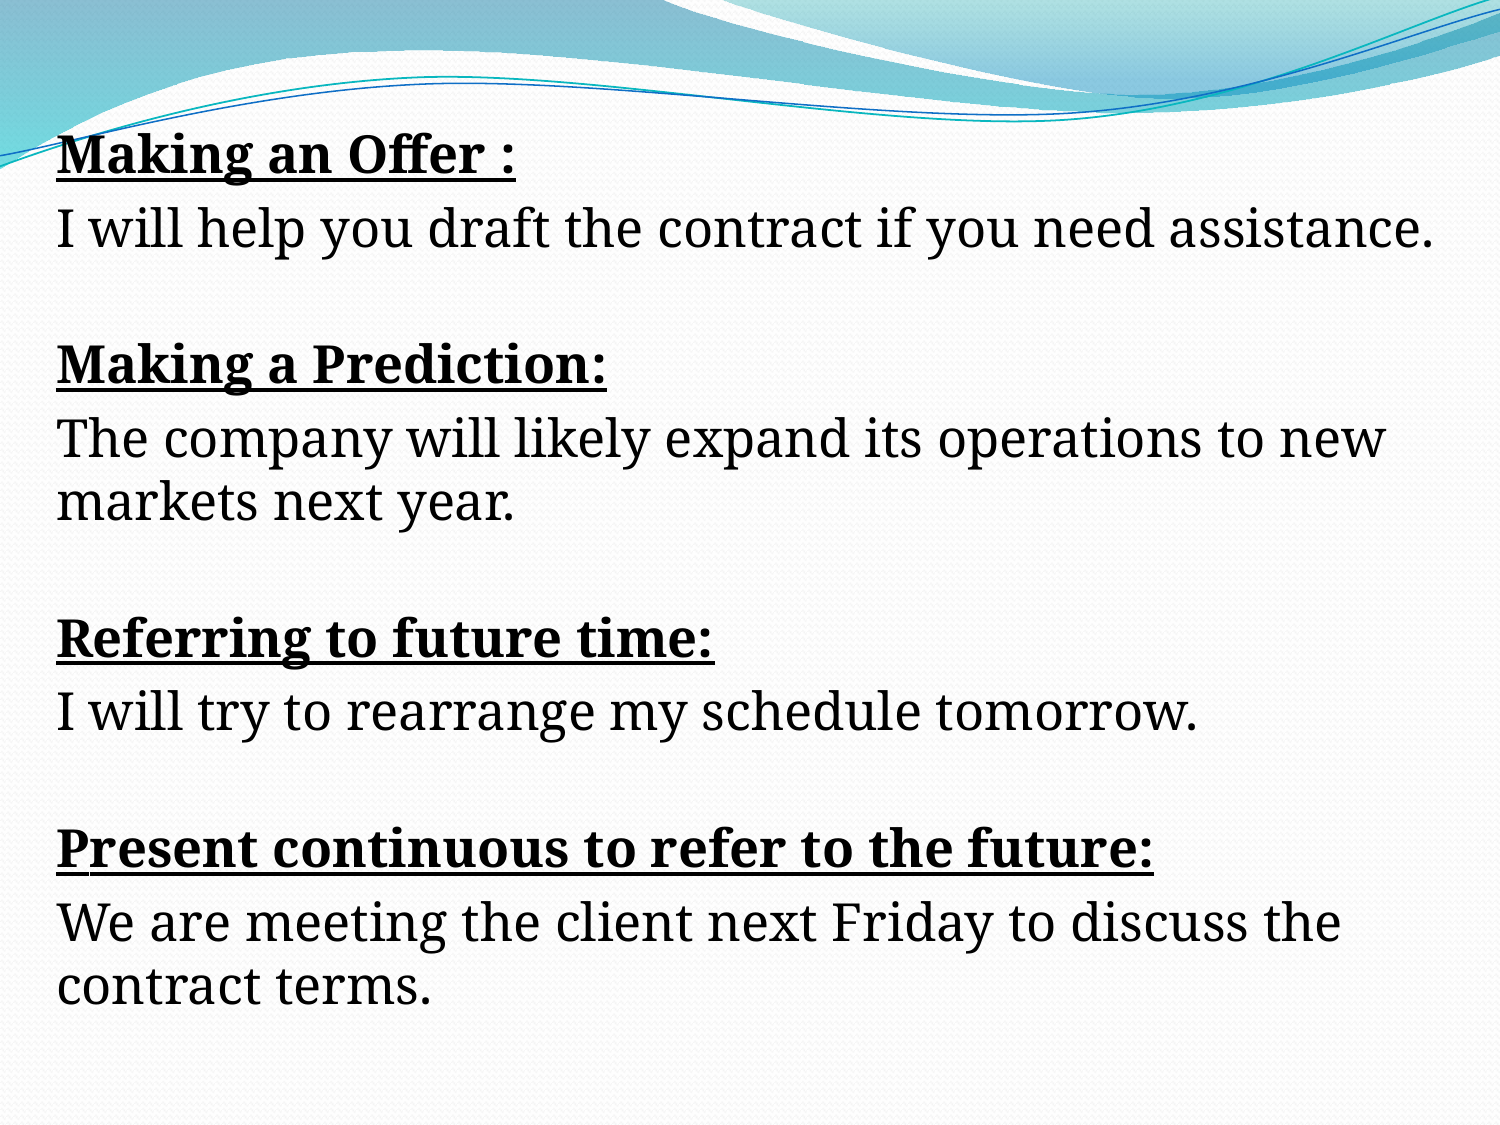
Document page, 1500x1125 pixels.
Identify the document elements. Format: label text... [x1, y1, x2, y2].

list Making an Offer : I will help you draft the contract if you need assistance. Making a Prediction: The company will likely expand its operations to new markets next year. Referring to future time: I will try to rearrange my schedule tomorrow. Present continuous to refer to the future: We are meeting the client next Friday to discuss the contract terms. [41, 113, 1467, 1038]
